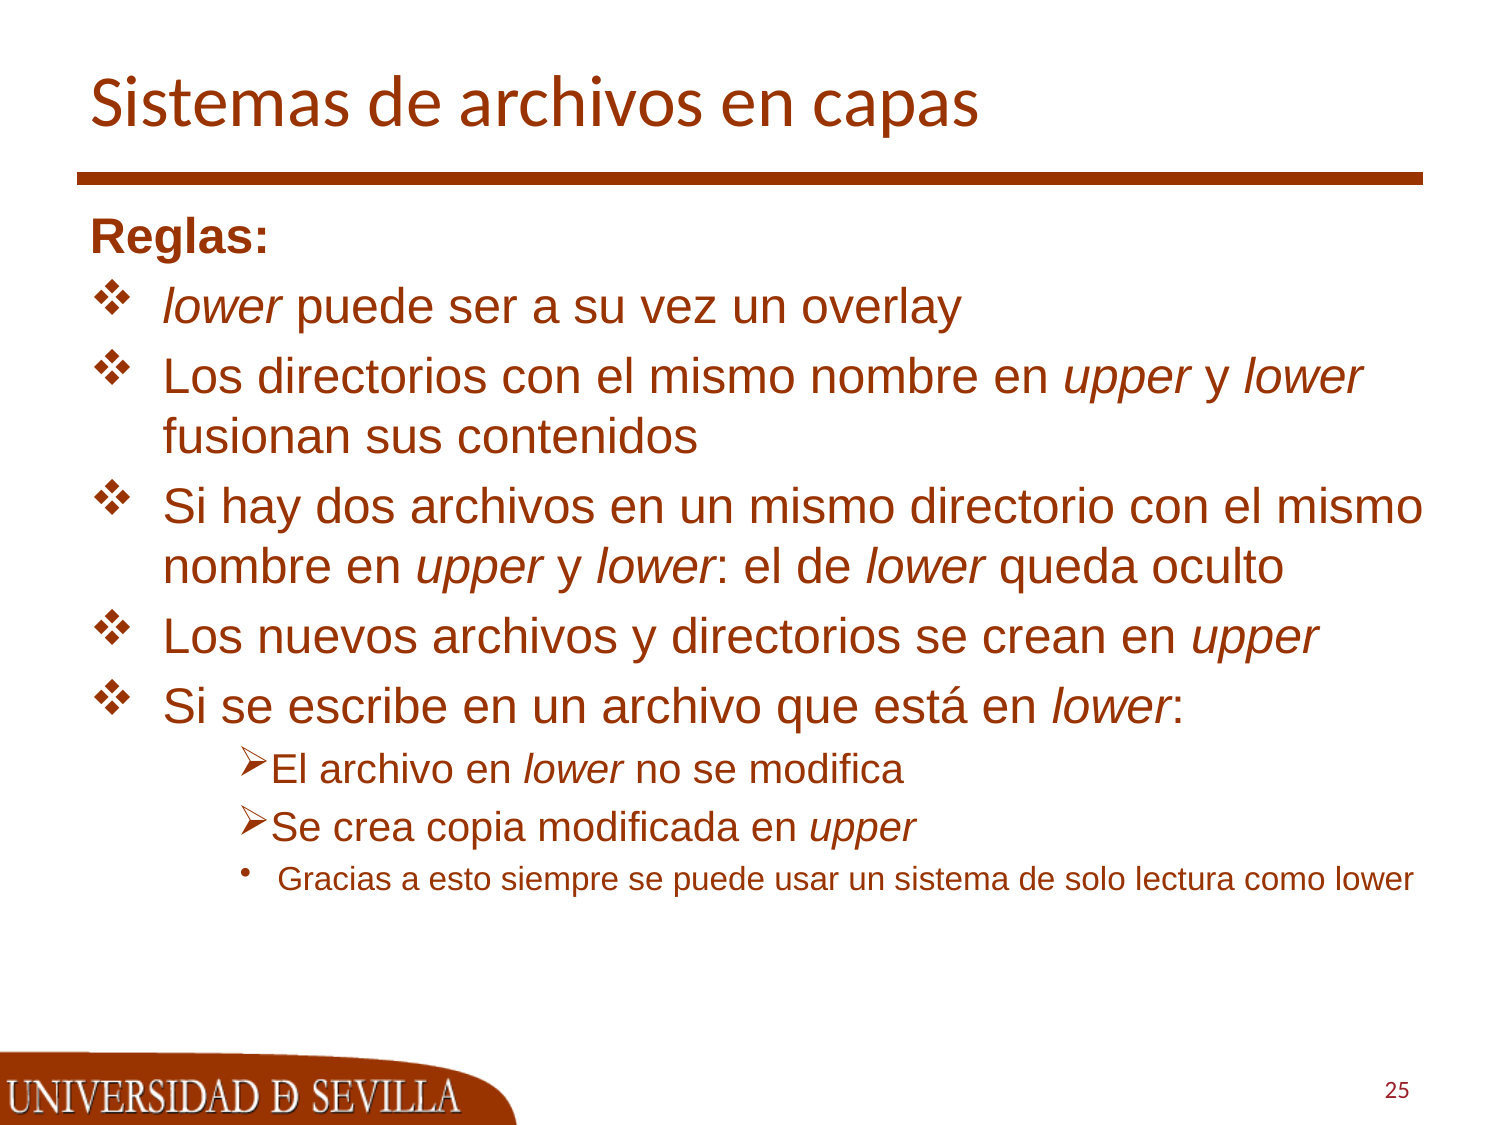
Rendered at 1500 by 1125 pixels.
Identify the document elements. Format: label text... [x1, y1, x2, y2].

slide_number 25 [1074, 1058, 1425, 1119]
picture [0, 1044, 520, 1125]
title Sistemas de archivos en capas [75, 45, 1425, 149]
text_box Reglas: lower puede ser a su vez un overlay Los directorios con el mismo nombre en upper y lower fusionan sus contenidos Si hay dos archivos en un mismo directorio con el mismo nombre en upper y lower: el de lower queda oculto Los nuevos archivos y directorios se crean en upper Si se escribe en un archivo que está en lower: El archivo en lower no se modifica Se crea copia modificada en upper Gracias a esto siempre se puede usar un sistema de solo lectura como lower [75, 196, 1447, 381]
